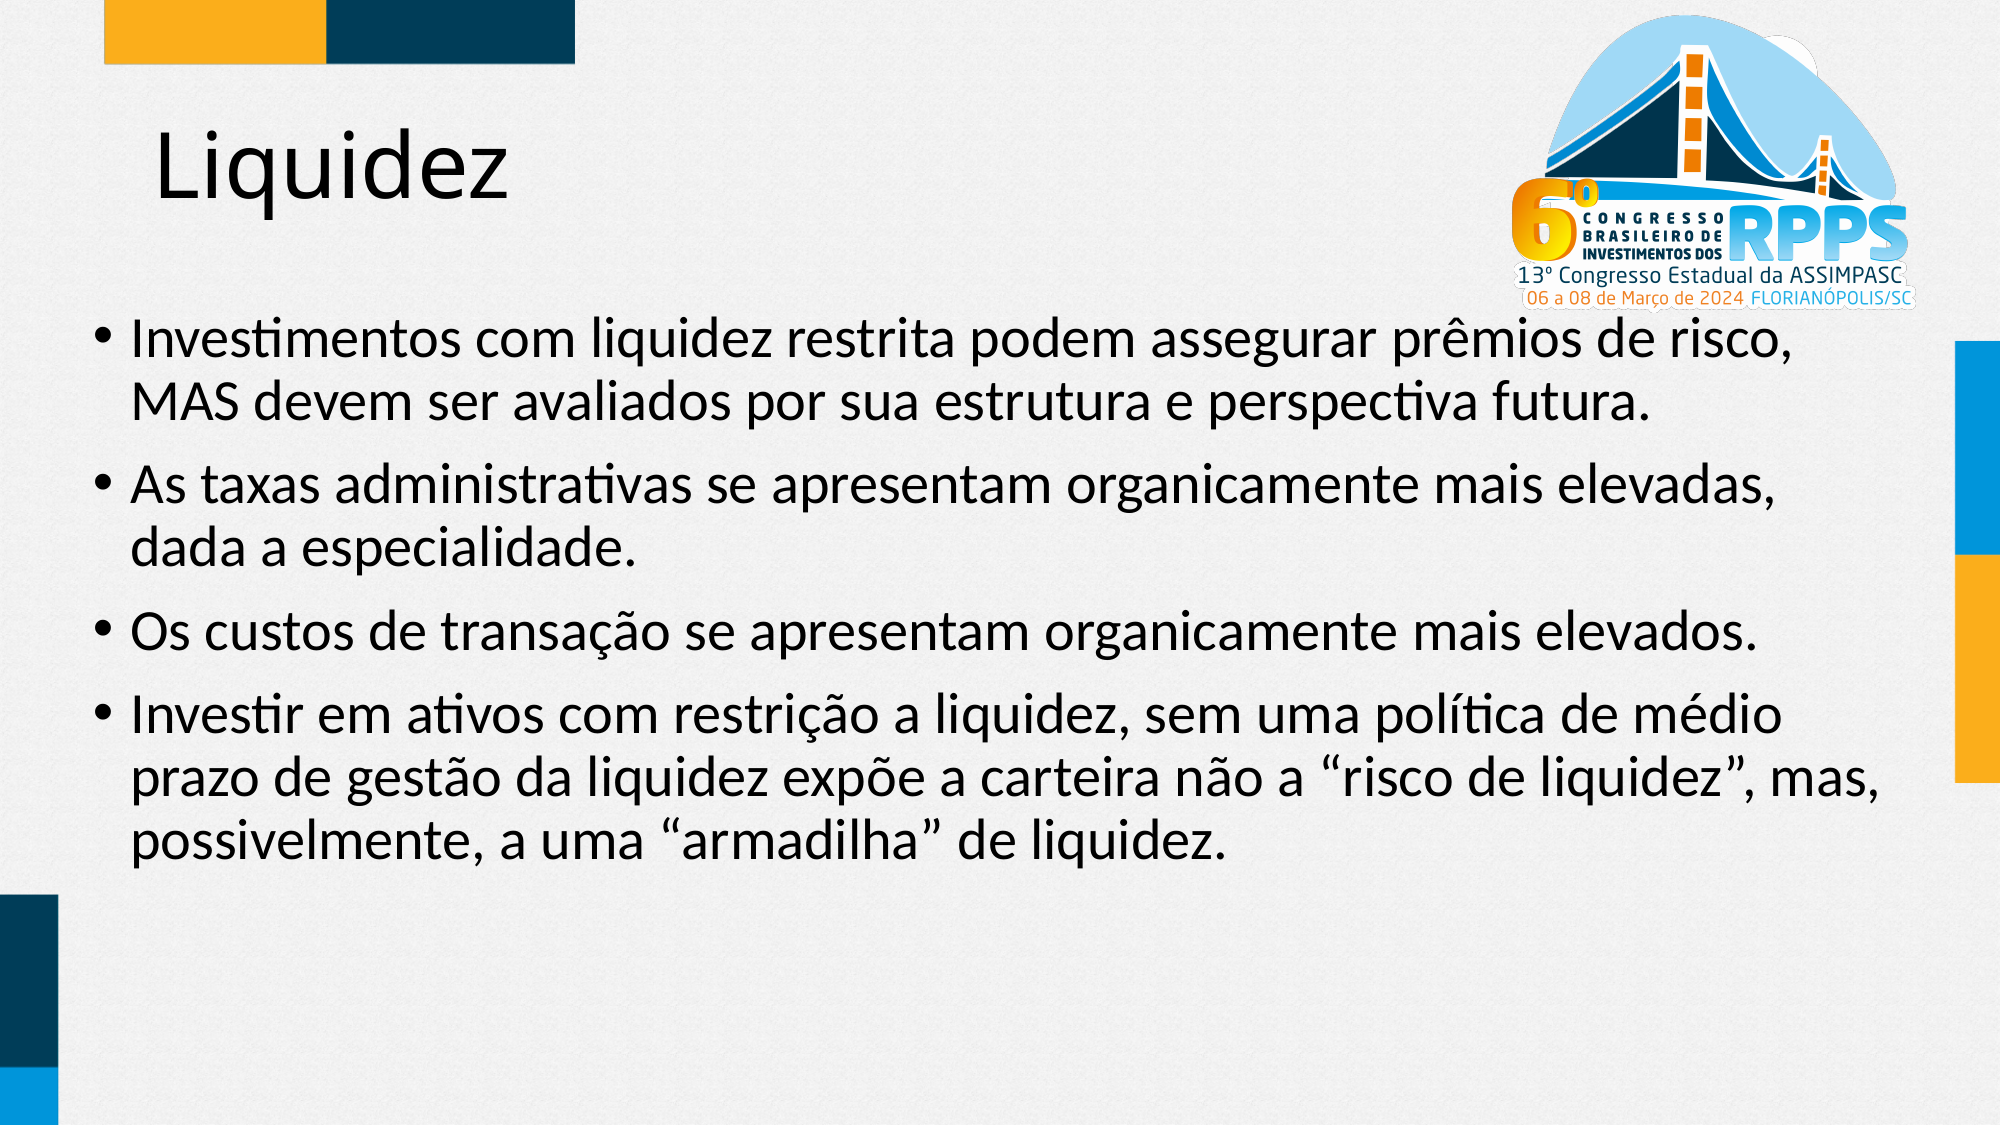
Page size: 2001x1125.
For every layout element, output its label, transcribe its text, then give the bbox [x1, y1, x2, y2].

title Liquidez [137, 59, 1863, 278]
list Investimentos com liquidez restrita podem assegurar prêmios de risco, MAS devem ser avaliados por sua estrutura e perspectiva futura. As taxas administrativas se apresentam organicamente mais elevadas, dada a especialidade. Os custos de transação se apresentam organicamente mais elevados. Investir em ativos com restrição a liquidez, sem uma política de médio prazo de gestão da liquidez expõe a carteira não a “risco de liquidez”, mas, possivelmente, a uma “armadilha” de liquidez. [77, 299, 1908, 1014]
picture [0, 0, 2000, 1125]
